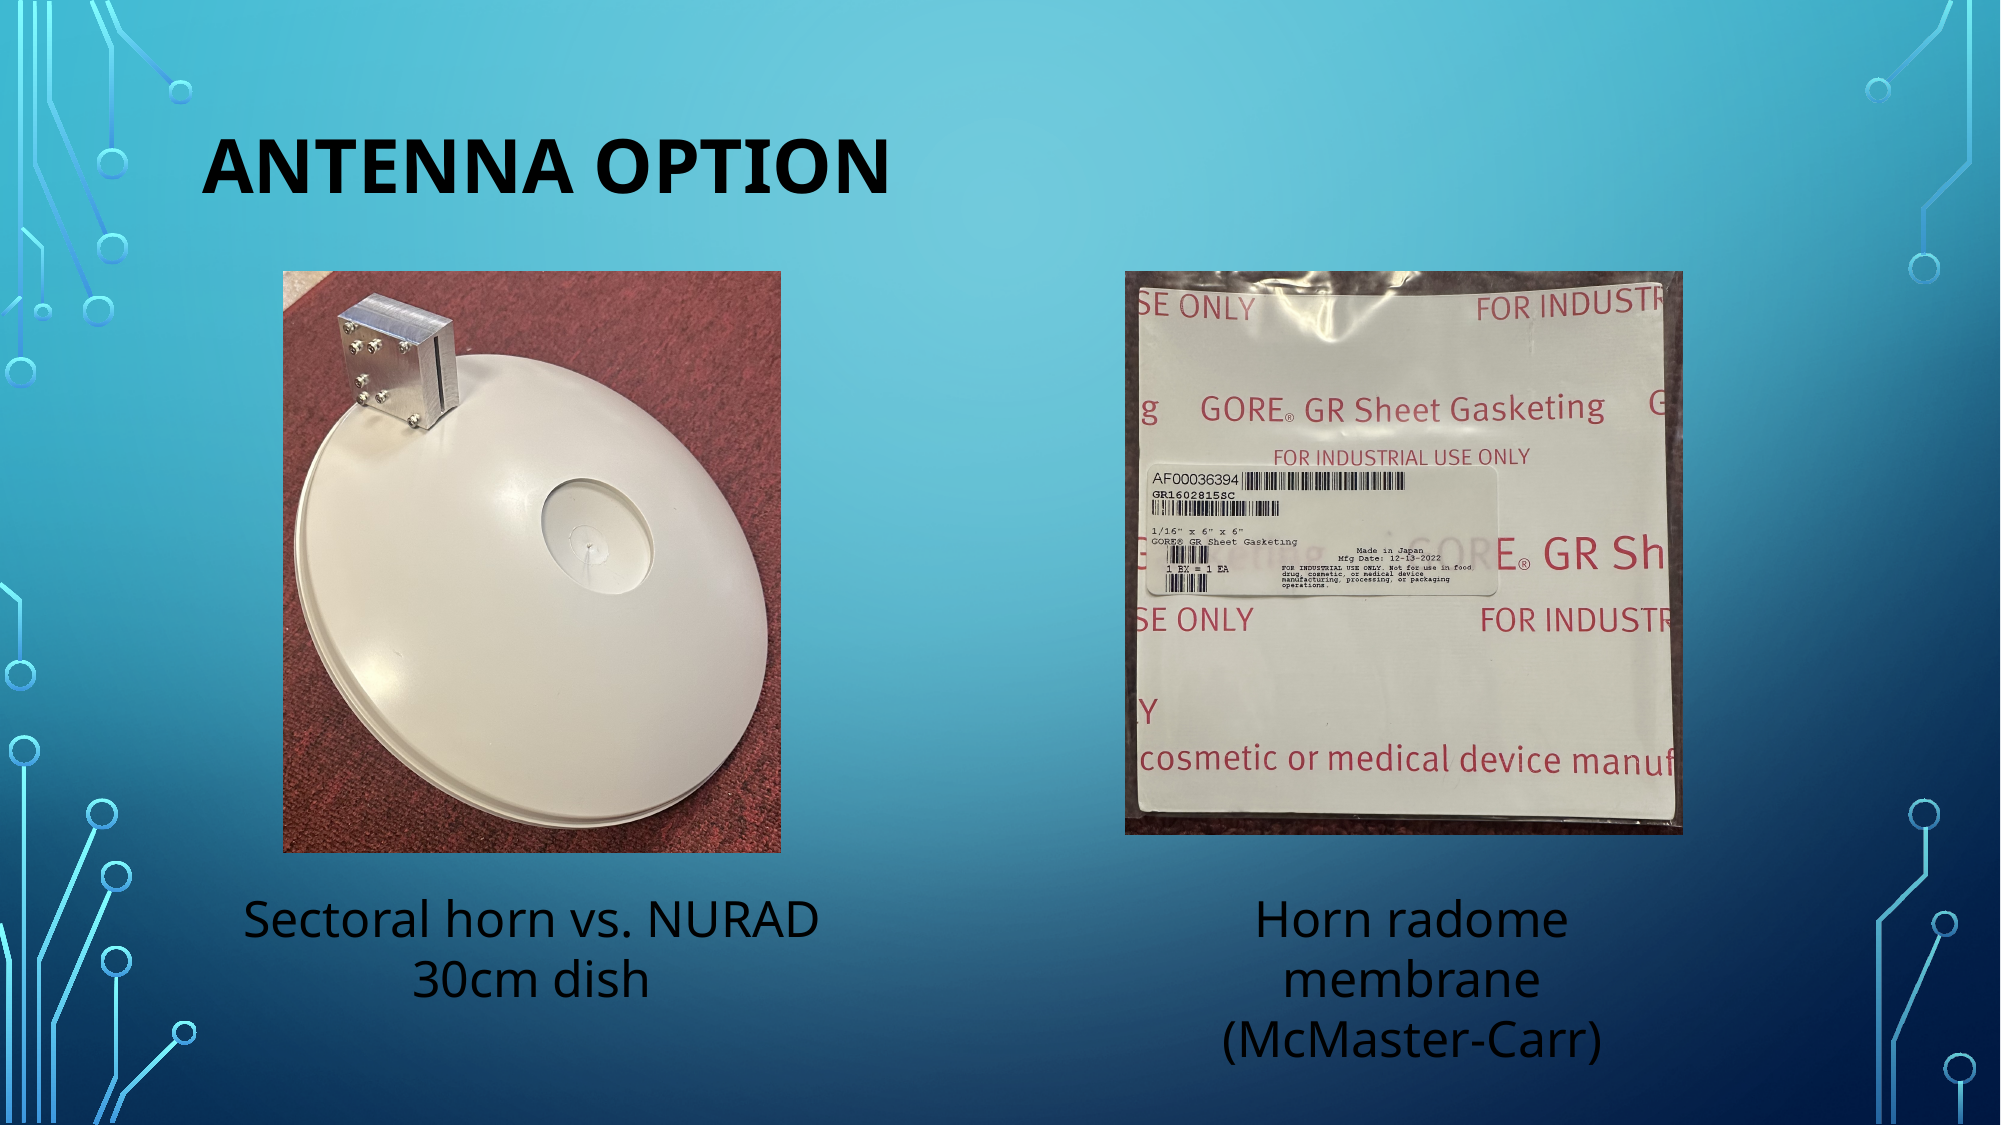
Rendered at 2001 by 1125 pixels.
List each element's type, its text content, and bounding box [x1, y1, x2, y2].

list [283, 271, 781, 854]
picture [1125, 271, 1683, 835]
text_box Horn radome membrane (McMaster-Carr) [1125, 879, 1700, 1075]
title Antenna option [187, 101, 1813, 239]
text_box Sectoral horn vs. NURAD 30cm dish [228, 879, 836, 1015]
